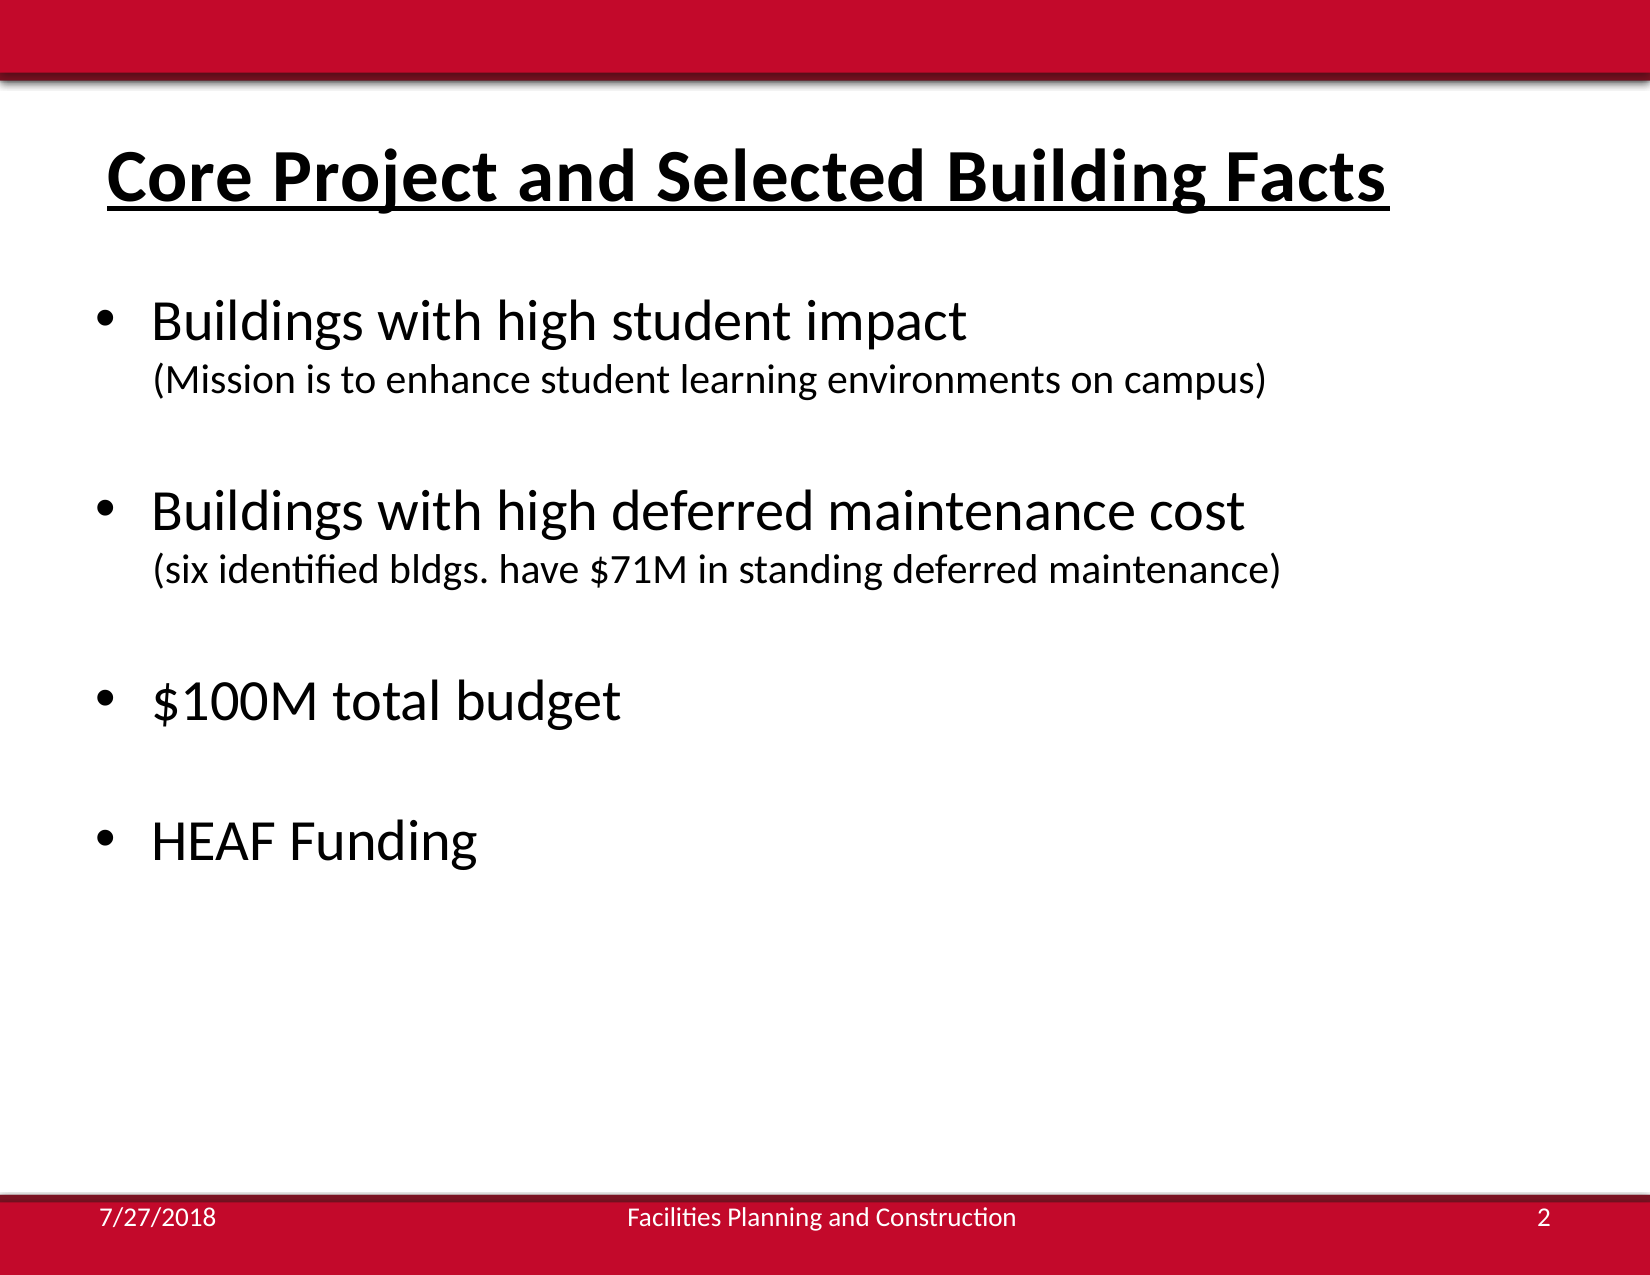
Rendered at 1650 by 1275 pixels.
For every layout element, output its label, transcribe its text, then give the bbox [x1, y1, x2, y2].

text_box [0, 1202, 1650, 1275]
text_box [1568, 1194, 1650, 1202]
slide_number 2 [1182, 1181, 1568, 1250]
text_box [0, 1194, 82, 1202]
text_box [468, 1194, 563, 1201]
text_box [0, 0, 1650, 73]
footer Facilities Planning and Construction [563, 1181, 1087, 1250]
text_box Core Project and Selected Building Facts [92, 118, 1650, 224]
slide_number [82, 1181, 468, 1250]
text_box [1087, 1194, 1182, 1201]
text_box Buildings with high student impact (Mission is to enhance student learning environments on campus) Buildings with high deferred maintenance cost (six identified bldgs. have $71M in standing deferred maintenance) $100M total budget HEAF Funding [80, 274, 1568, 950]
